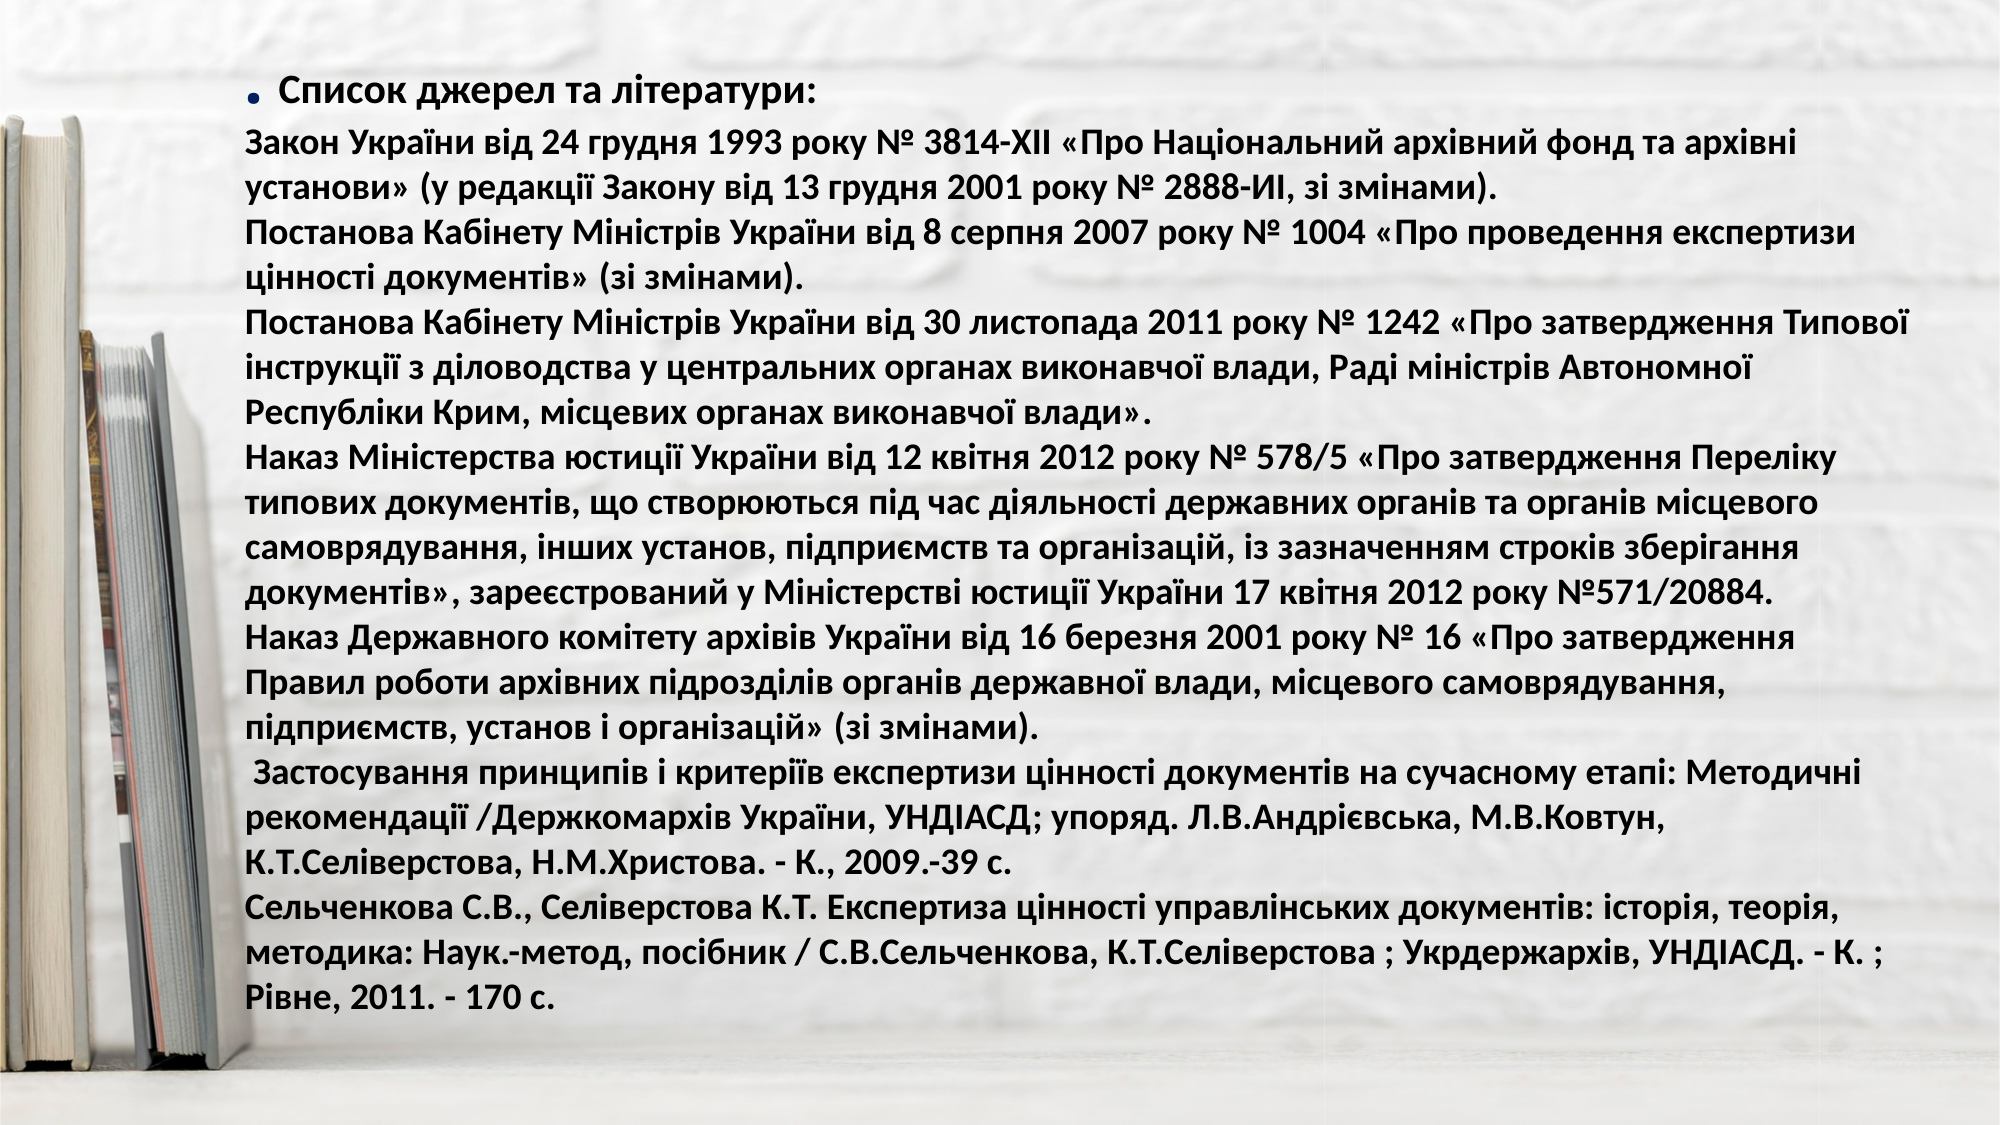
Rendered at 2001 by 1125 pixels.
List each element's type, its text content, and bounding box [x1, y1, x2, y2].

picture [0, 0, 2000, 1125]
text_box . Список джерел та літератури: Закон України від 24 грудня 1993 року № 3814-ХІІ «Про Національний архівний фонд та архівні установи» (у редакції Закону від 13 грудня 2001 року № 2888-ИІ, зі змінами). Постанова Кабінету Міністрів України від 8 серпня 2007 року № 1004 «Про проведення експертизи цінності документів» (зі змінами). Постанова Кабінету Міністрів України від 30 листопада 2011 року № 1242 «Про затвердження Типової інструкції з діловодства у центральних органах виконавчої влади, Раді міністрів Автономної Республіки Крим, місцевих органах виконавчої влади». Наказ Міністерства юстиції України від 12 квітня 2012 року № 578/5 «Про затвердження Переліку типових документів, що створюються під час діяльності державних органів та органів місцевого самоврядування, інших установ, підприємств та організацій, із зазначенням строків зберігання документів», зареєстрований у Міністерстві юстиції України 17 квітня 2012 року №571/20884. Наказ Державного комітету архівів України від 16 березня 2001 року № 16 «Про затвердження Правил роботи архівних підрозділів органів державної влади, місцевого самоврядування, підприємств, установ і організацій» (зі змінами). Застосування принципів і критеріїв експертизи цінності документів на сучасному етапі: Методичні рекомендації /Держкомархів України, УНДІАСД; упоряд. Л.В.Андрієвська, М.В.Ковтун, К.Т.Селіверстова, Н.М.Христова. - К., 2009.-39 с. Сельченкова С.В., Селіверстова К.Т. Експертиза цінності управлінських документів: історія, теорія, методика: Наук.-метод, посібник / С.В.Сельченкова, К.Т.Селіверстова ; Укрдержархів, УНДІАСД. - К. ; Рівне, 2011. - 170 с. [229, 29, 1925, 1105]
